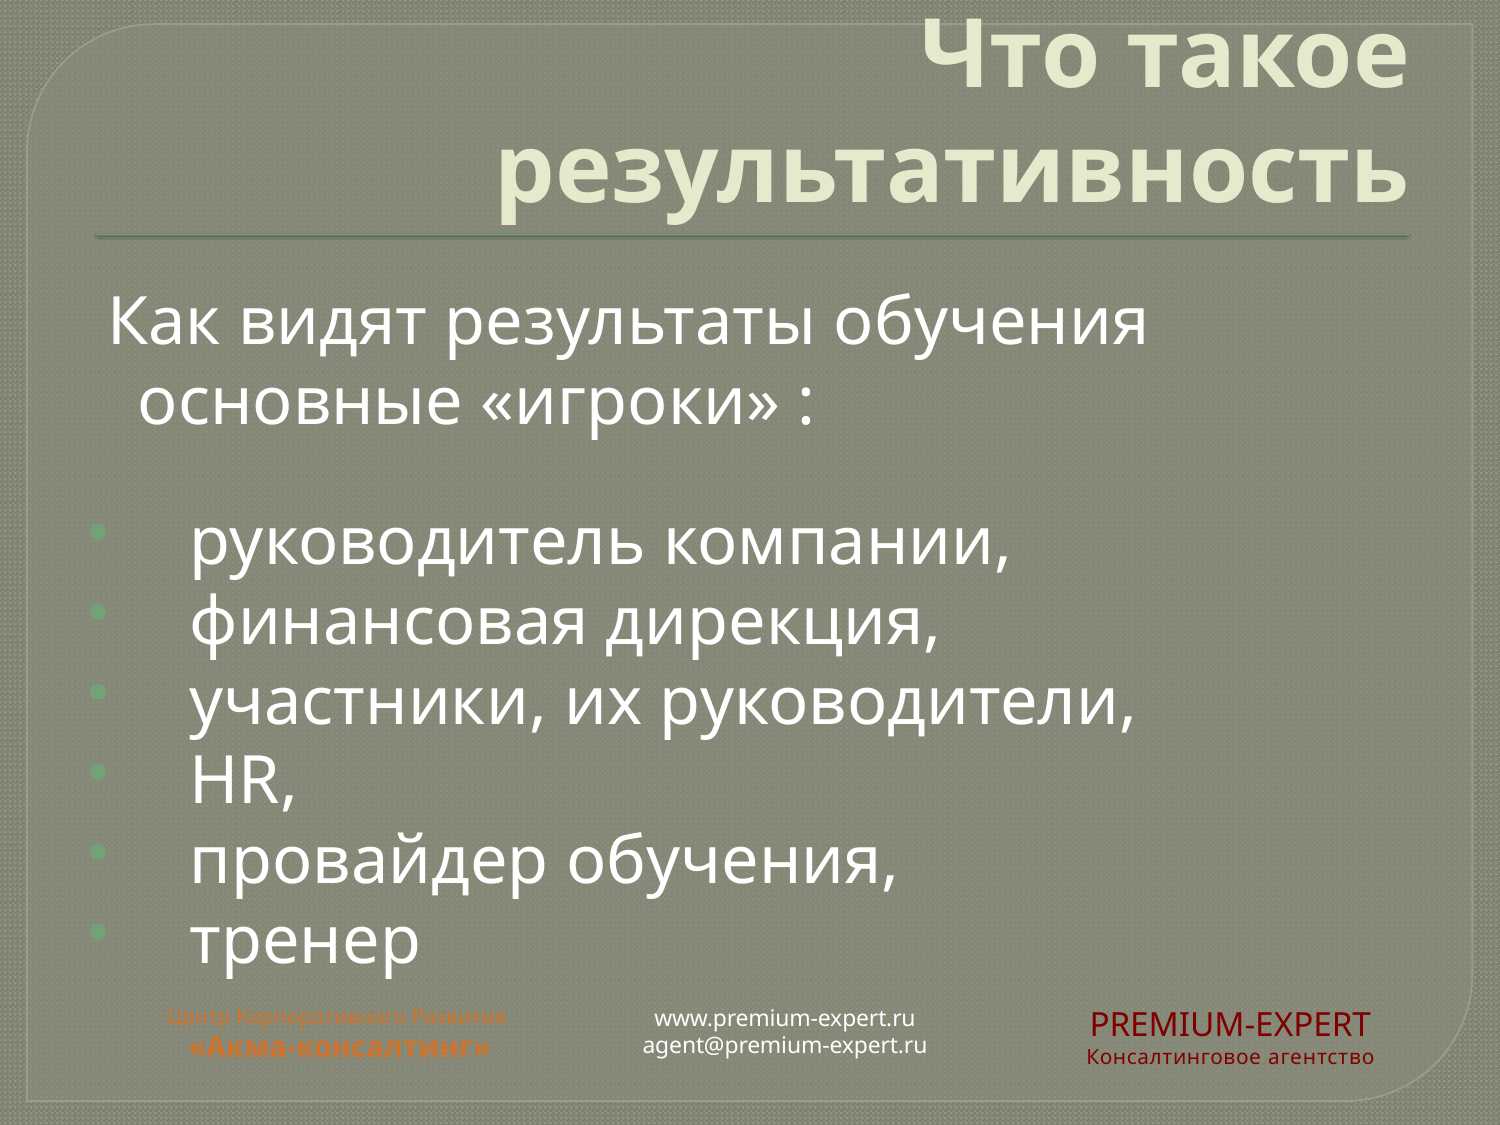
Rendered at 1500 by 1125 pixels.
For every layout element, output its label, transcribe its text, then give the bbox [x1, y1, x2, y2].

text_box PREMIUM-EXPERT Консалтинговое агентство [1042, 996, 1418, 1076]
text_box Центр Корпоративного Развития «Акма-консалтинг» [128, 996, 551, 1071]
list Как видят результаты обучения основные «игроки» : руководитель компании, финансовая дирекция, участники, их руководители, HR, провайдер обучения, тренер [74, 269, 1426, 1013]
title Что такое результативность [75, 41, 1425, 230]
text_box www.premium-expert.ru agent@premium-expert.ru [574, 996, 996, 1066]
